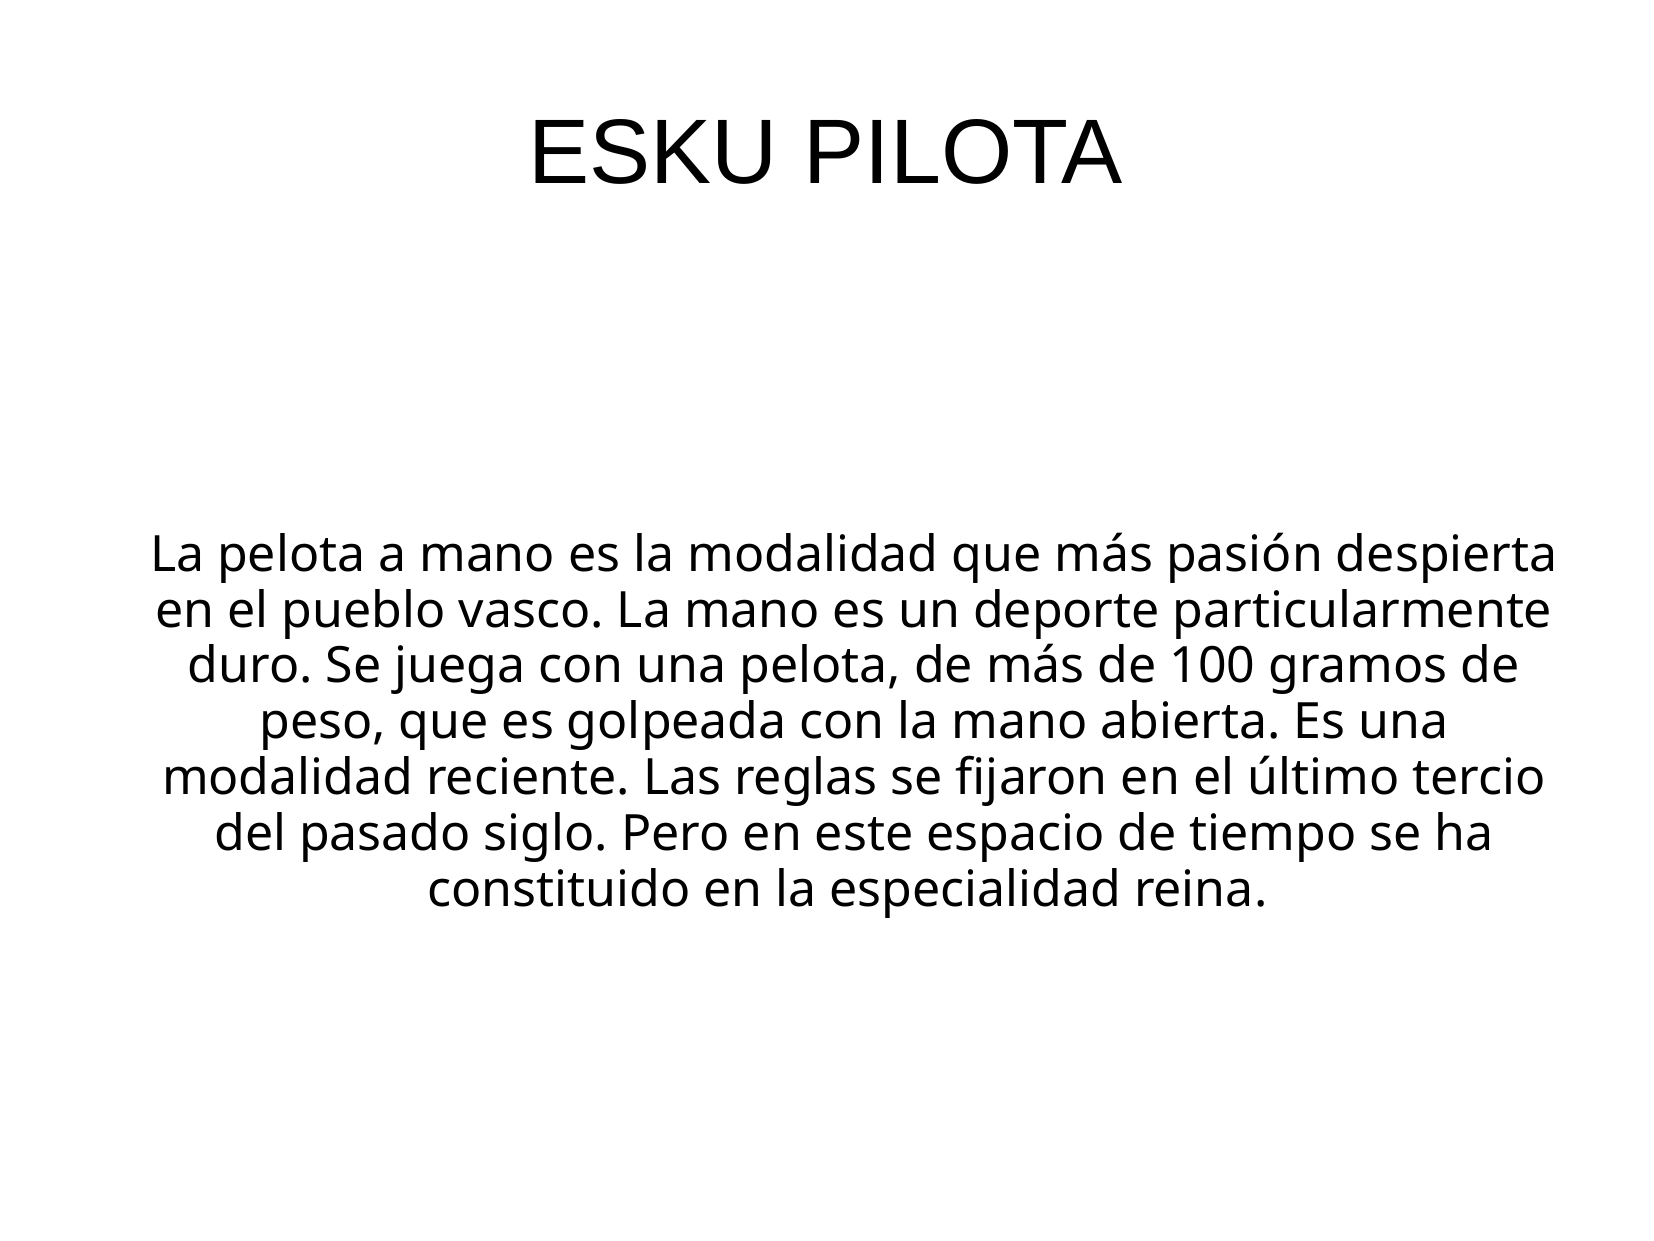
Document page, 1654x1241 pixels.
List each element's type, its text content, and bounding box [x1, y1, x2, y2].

title ESKU PILOTA [82, 56, 1570, 249]
subtitle La pelota a mano es la modalidad que más pasión despierta en el pueblo vasco. La mano es un deporte particularmente duro. Se juega con una pelota, de más de 100 gramos de peso, que es golpeada con la mano abierta. Es una modalidad reciente. Las reglas se fijaron en el último tercio del pasado siglo. Pero en este espacio de tiempo se ha constituido en la especialidad reina. [82, 297, 1570, 1101]
